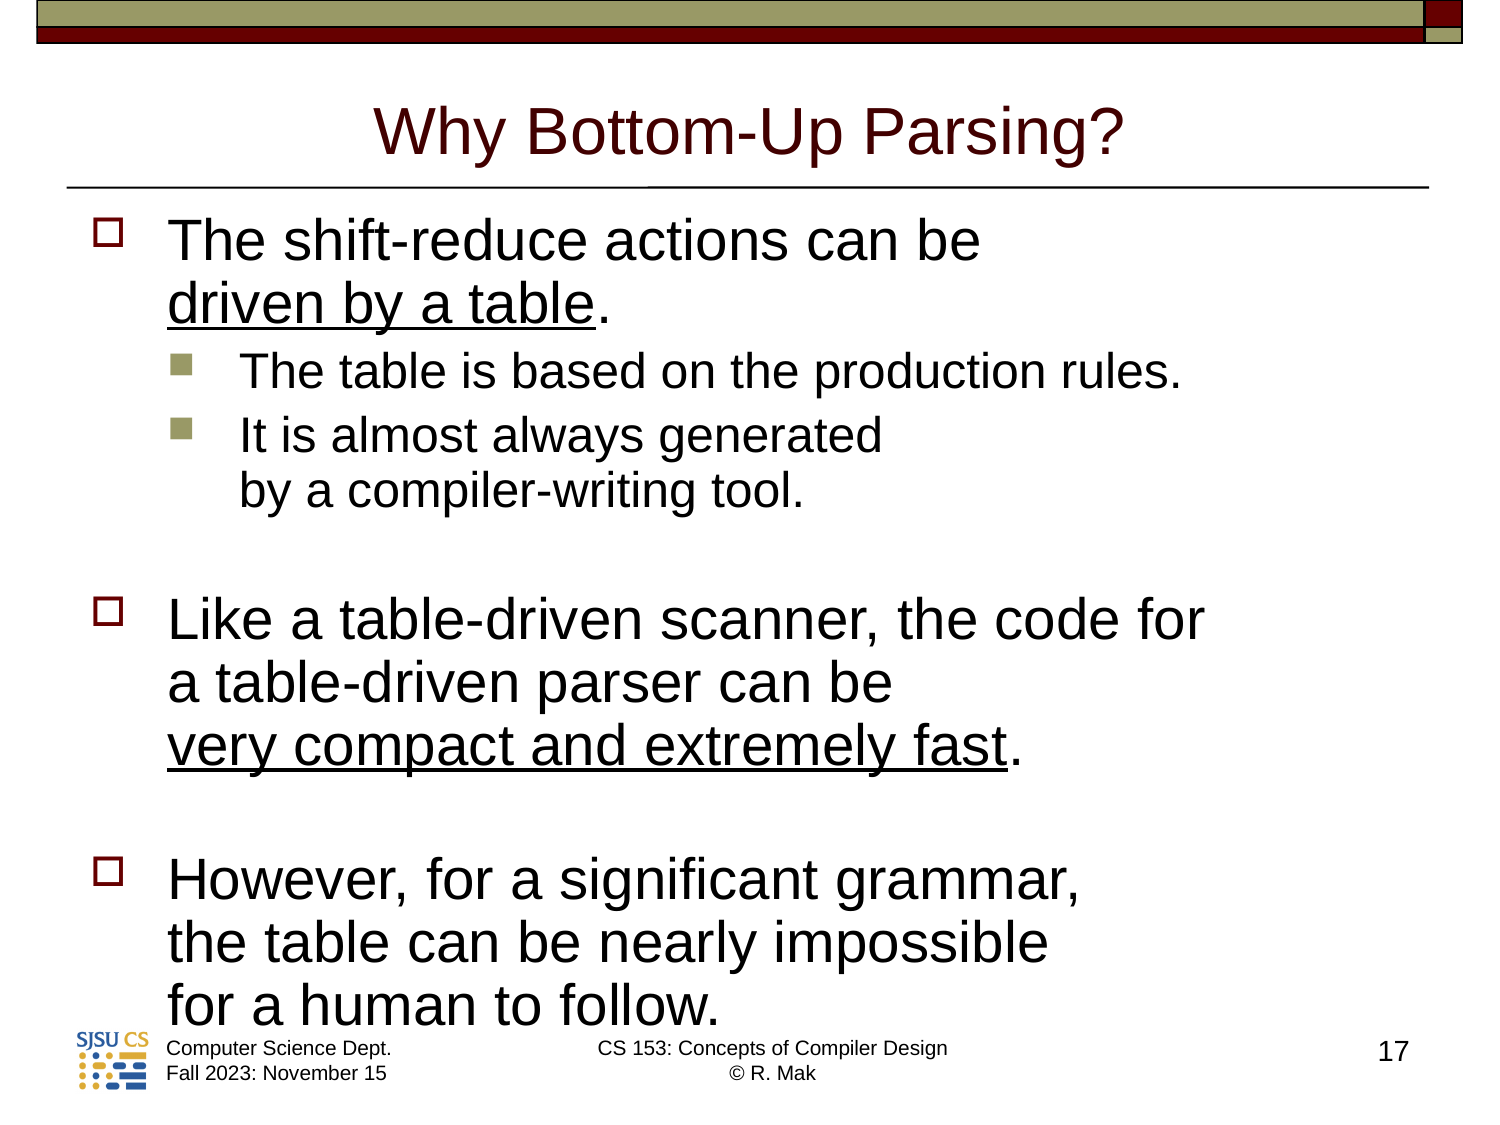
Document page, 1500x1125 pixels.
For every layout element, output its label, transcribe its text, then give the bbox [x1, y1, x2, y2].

title Why Bottom-Up Parsing? [75, 67, 1425, 175]
slide_number 17 [1320, 1028, 1425, 1100]
list The shift-reduce actions can be driven by a table. The table is based on the production rules. It is almost always generated by a compiler-writing tool. Like a table-driven scanner, the code for a table-driven parser can be very compact and extremely fast. However, for a significant grammar, the table can be nearly impossible for a human to follow. [75, 202, 1425, 1028]
picture [75, 1028, 150, 1094]
